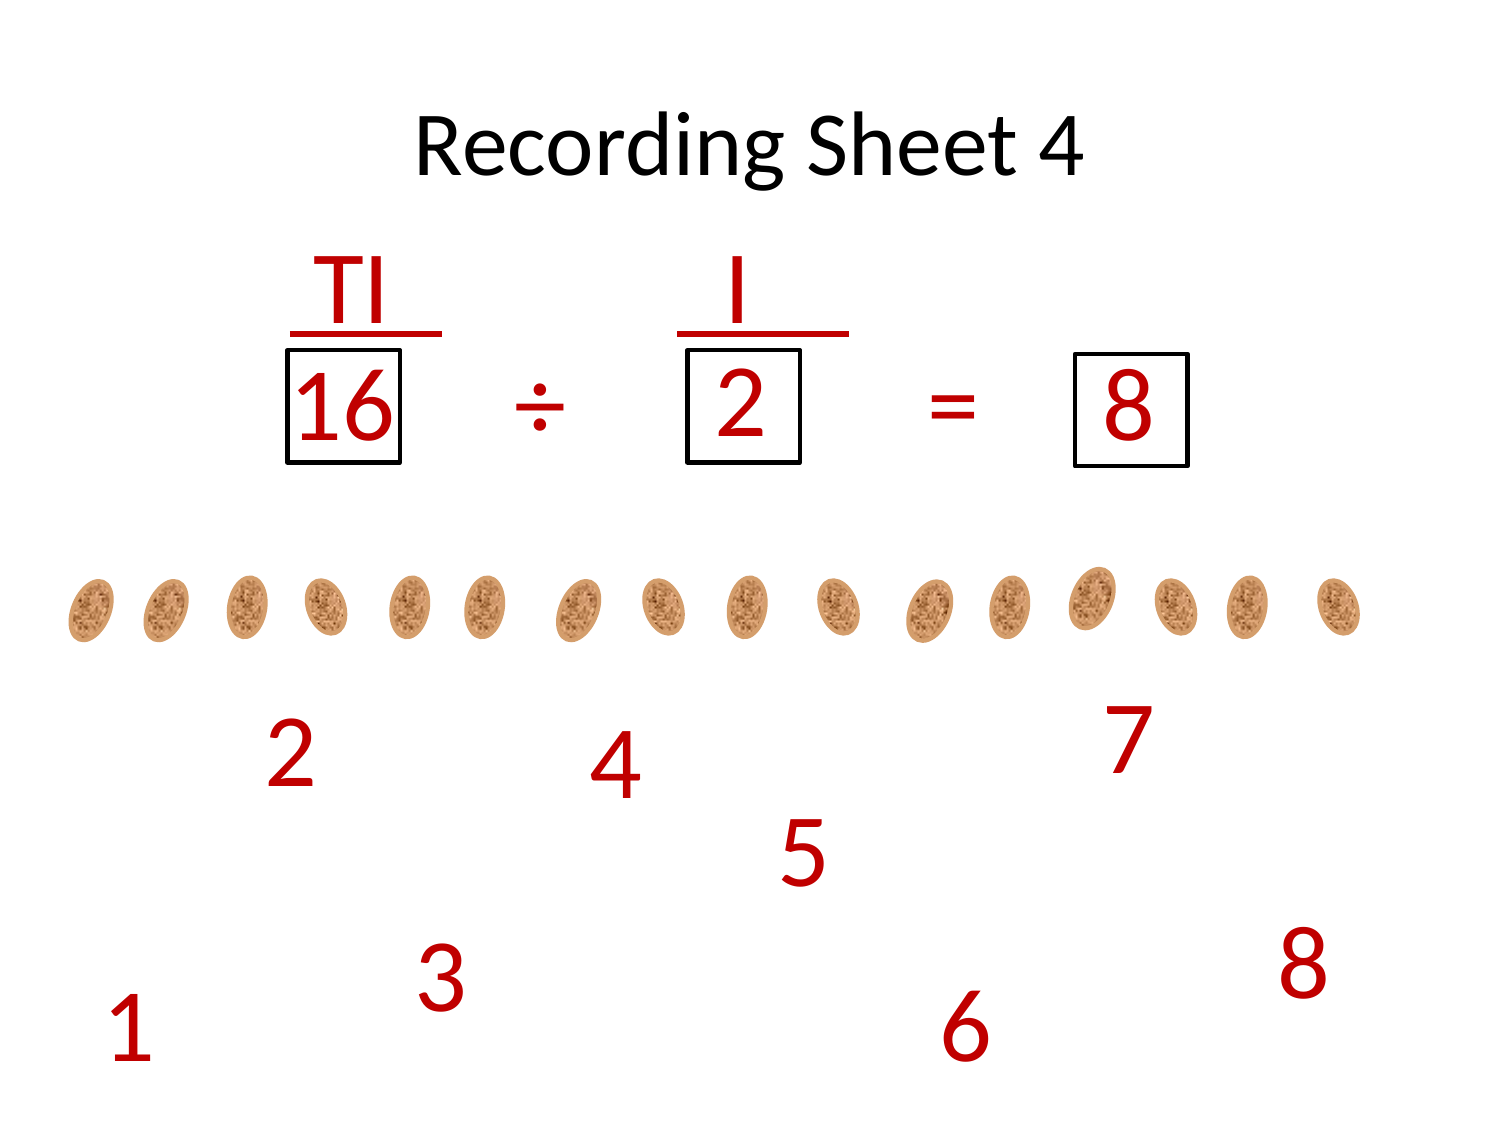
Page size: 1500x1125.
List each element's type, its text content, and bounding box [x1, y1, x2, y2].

text_box [906, 579, 954, 643]
text_box 2 [699, 324, 888, 465]
text_box [1068, 566, 1116, 631]
text_box [726, 575, 768, 640]
text_box 8 [1262, 887, 1450, 1028]
text_box 8 [1087, 328, 1275, 469]
text_box [556, 579, 602, 643]
text_box [1226, 575, 1268, 640]
text_box [285, 348, 402, 465]
text_box 3 [399, 899, 588, 1040]
text_box 4 [575, 687, 763, 828]
text_box 1 [87, 949, 275, 1090]
text_box 6 [924, 949, 1113, 1090]
text_box [68, 579, 114, 643]
text_box [817, 578, 860, 636]
text_box I_ [662, 212, 913, 353]
text_box [989, 575, 1031, 640]
text_box [389, 575, 431, 640]
text_box 16 [275, 328, 463, 469]
text_box TI_ [275, 212, 463, 328]
text_box [642, 578, 685, 636]
text_box 7 [1087, 662, 1275, 803]
text_box [1073, 352, 1087, 468]
text_box [304, 578, 348, 636]
text_box [143, 579, 189, 643]
text_box = [912, 328, 1087, 469]
text_box [226, 575, 268, 640]
text_box [464, 575, 506, 640]
text_box 2 [249, 674, 438, 815]
text_box [1154, 578, 1198, 636]
text_box ÷ [500, 328, 688, 469]
text_box [688, 348, 802, 465]
title Recording Sheet 4 [75, 45, 1425, 233]
text_box [1317, 578, 1360, 636]
text_box 5 [762, 774, 950, 915]
